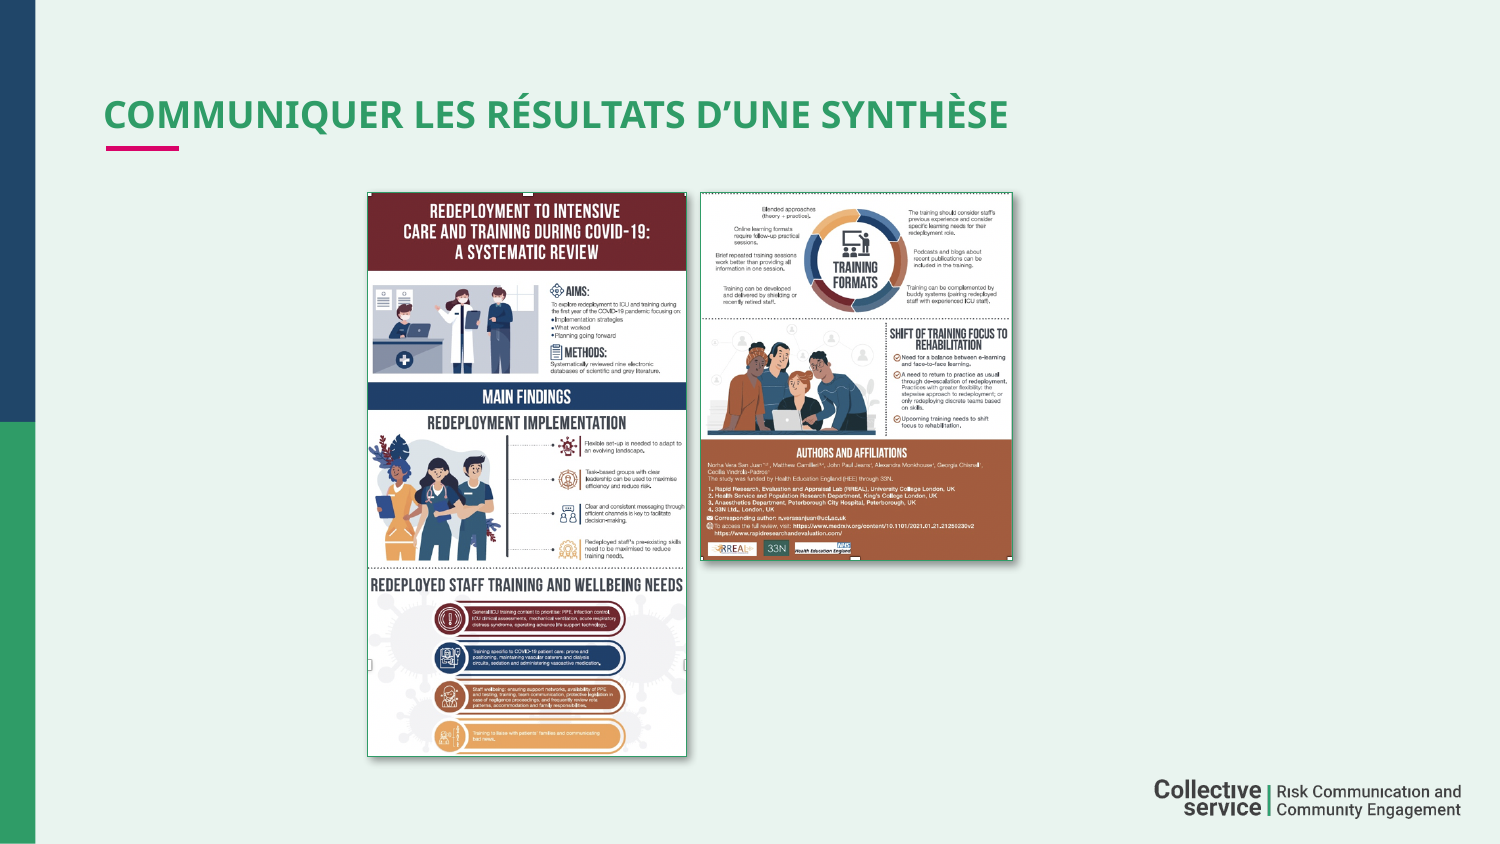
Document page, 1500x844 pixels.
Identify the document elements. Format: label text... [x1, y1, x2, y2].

picture [1139, 774, 1470, 826]
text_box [367, 192, 1013, 757]
title Communiquer les résultats d’une synthèse [103, 88, 1397, 145]
